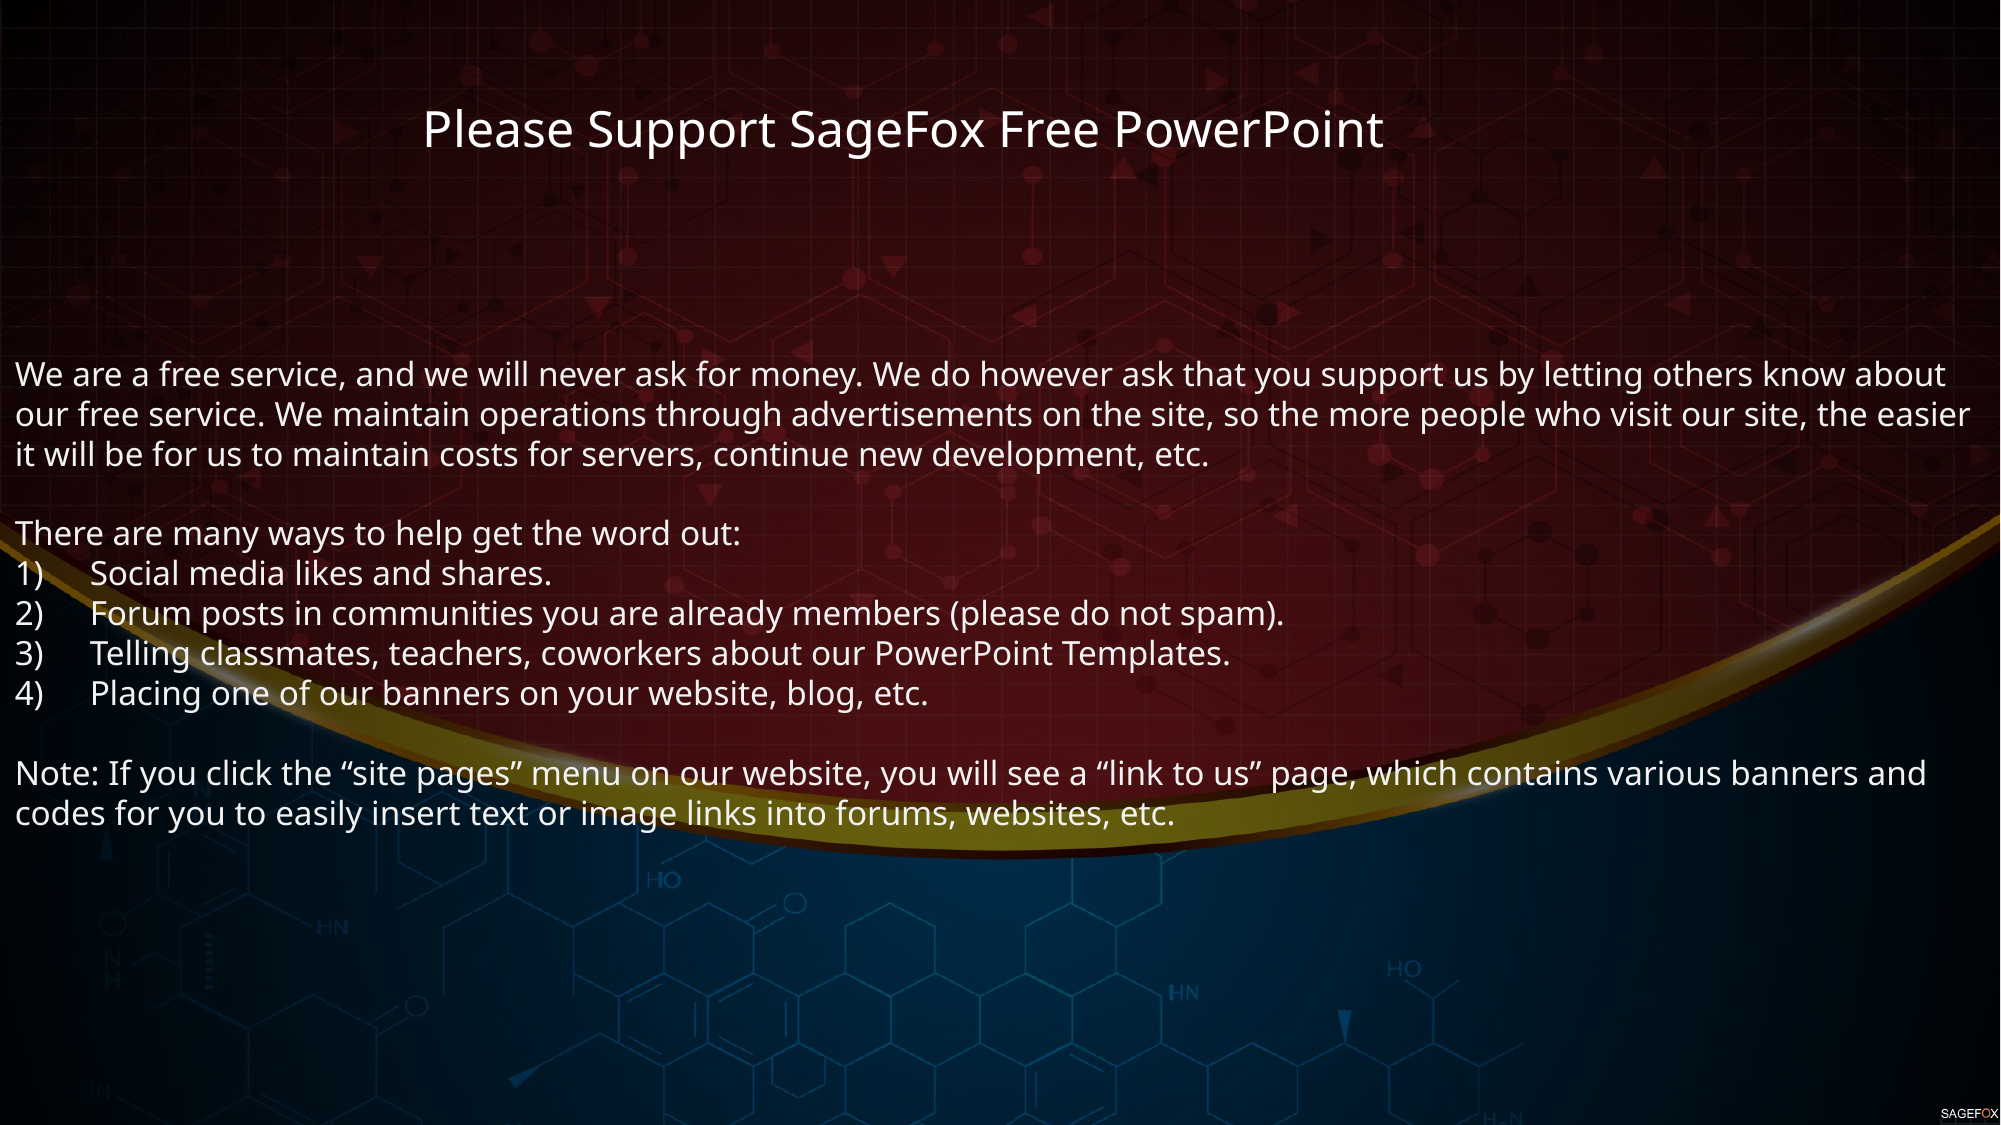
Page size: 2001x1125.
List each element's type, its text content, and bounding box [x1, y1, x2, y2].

title Please Support SageFox Free PowerPoint [363, 72, 1444, 190]
text_box We are a free service, and we will never ask for money. We do however ask that you support us by letting others know about our free service. We maintain operations through advertisements on the site, so the more people who visit our site, the easier it will be for us to maintain costs for servers, continue new development, etc. There are many ways to help get the word out: Social media likes and shares. Forum posts in communities you are already members (please do not spam). Telling classmates, teachers, coworkers about our PowerPoint Templates. Placing one of our banners on your website, blog, etc. Note: If you click the “site pages” menu on our website, you will see a “link to us” page, which contains various banners and codes for you to easily insert text or image links into forums, websites, etc. [0, 0, 2000, 1125]
